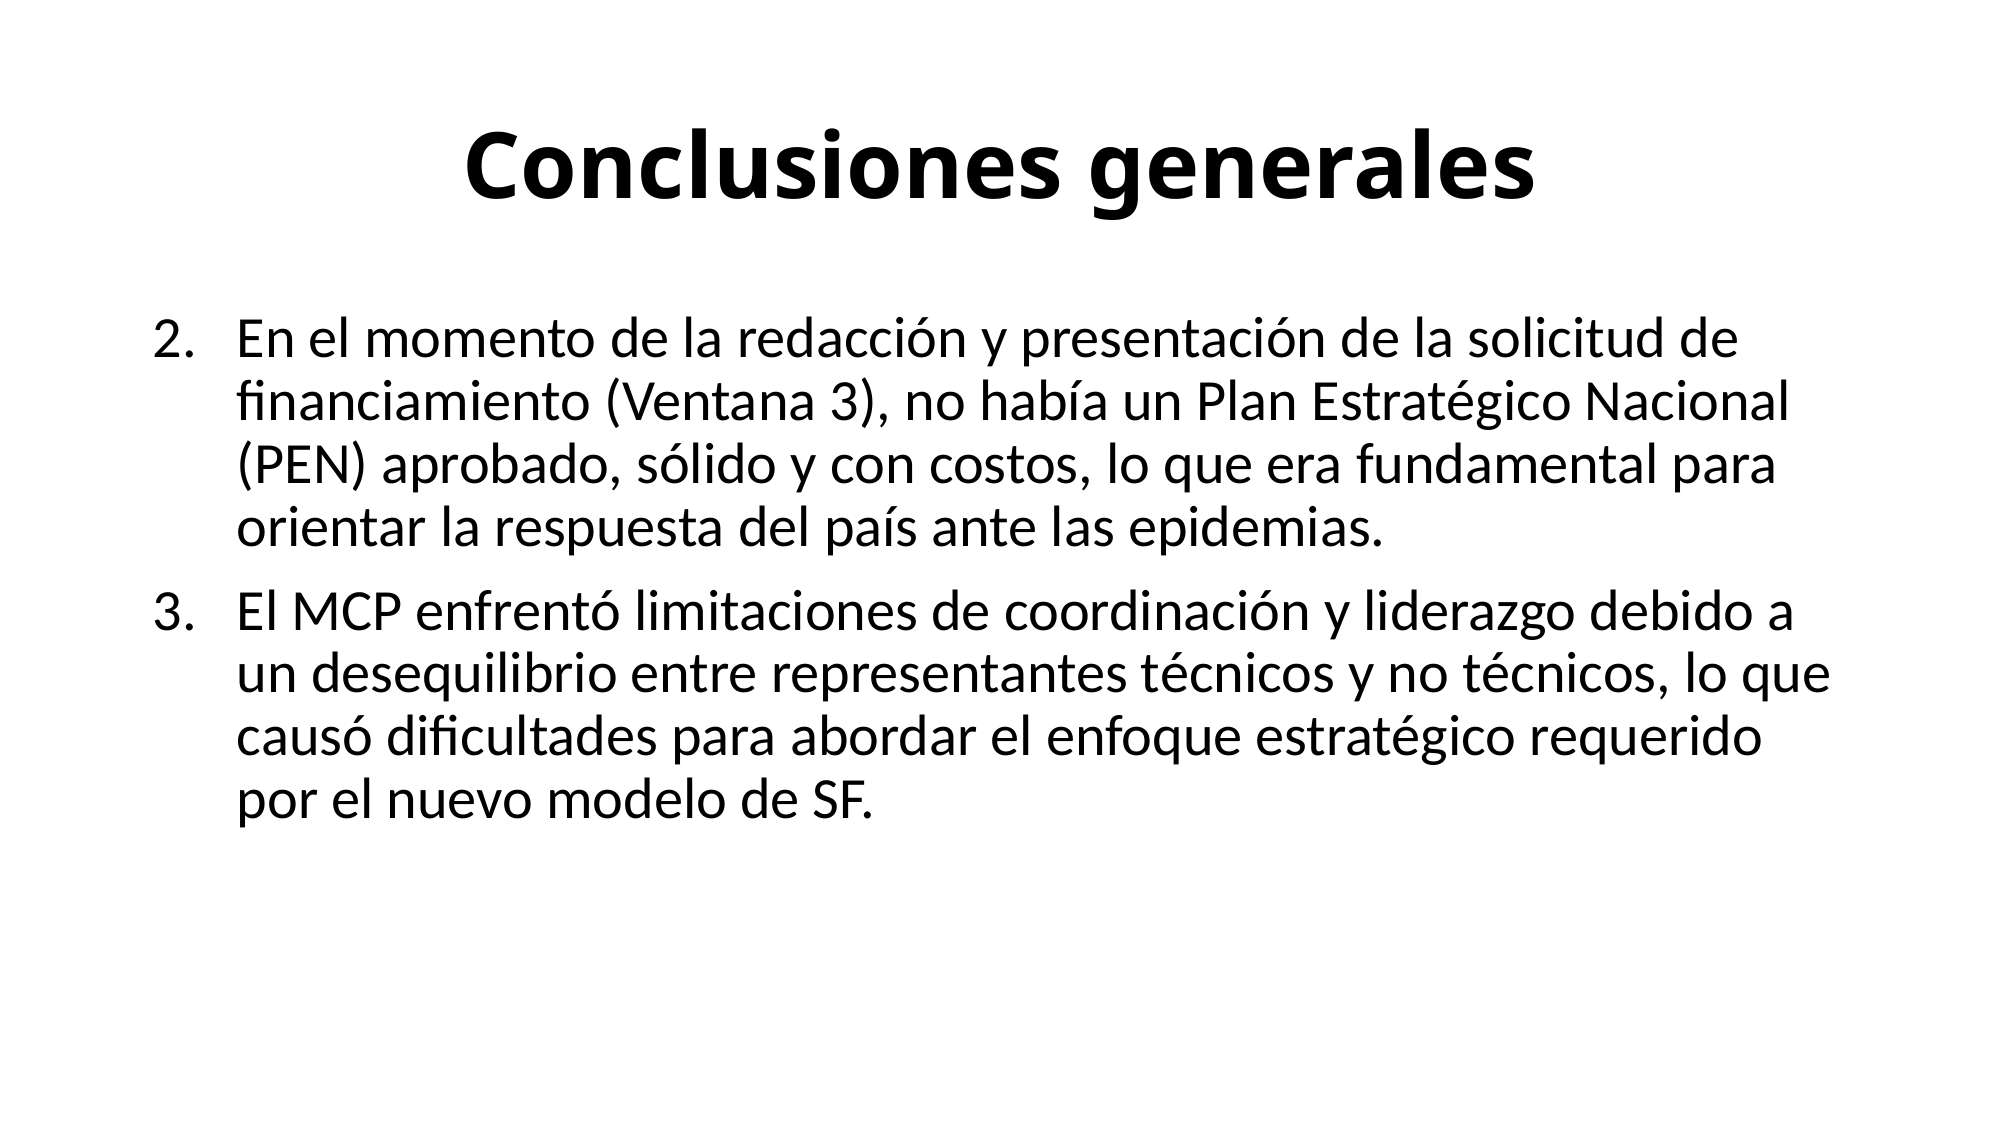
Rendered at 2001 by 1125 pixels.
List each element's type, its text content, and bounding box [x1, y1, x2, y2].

title Conclusiones generales [137, 59, 1863, 278]
list En el momento de la redacción y presentación de la solicitud de financiamiento (Ventana 3), no había un Plan Estratégico Nacional (PEN) aprobado, sólido y con costos, lo que era fundamental para orientar la respuesta del país ante las epidemias. El MCP enfrentó limitaciones de coordinación y liderazgo debido a un desequilibrio entre representantes técnicos y no técnicos, lo que causó dificultades para abordar el enfoque estratégico requerido por el nuevo modelo de SF. [137, 299, 1863, 1014]
